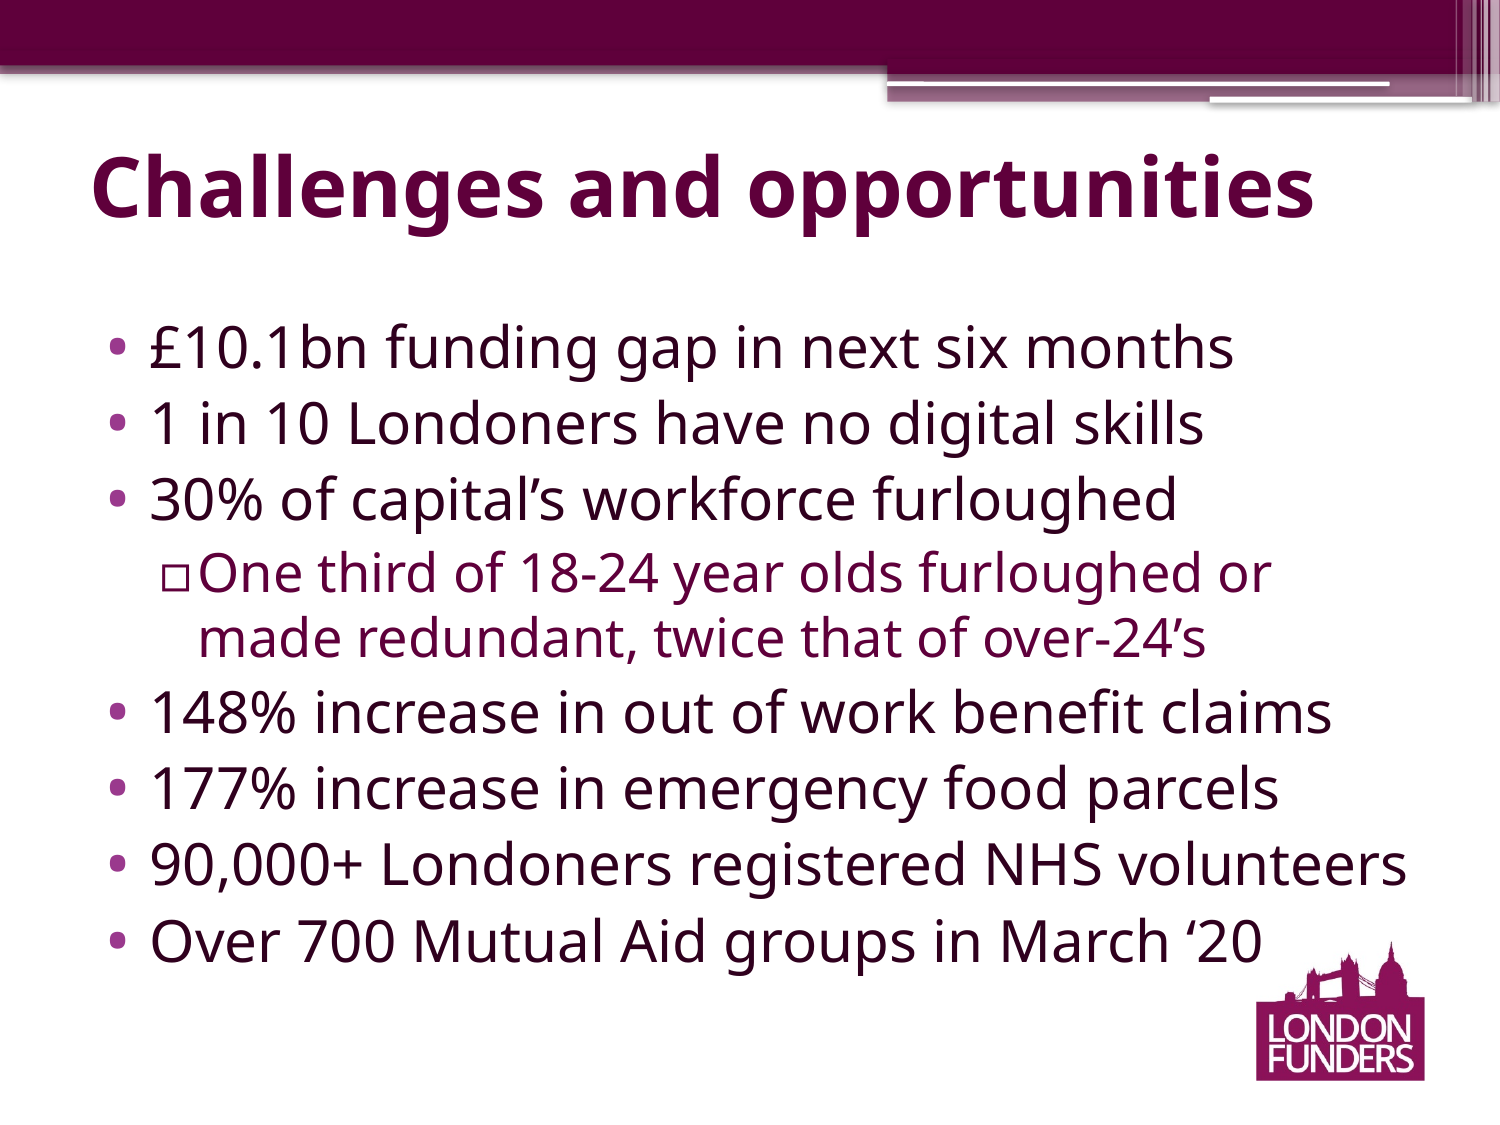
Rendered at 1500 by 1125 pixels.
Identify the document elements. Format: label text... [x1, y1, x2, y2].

list £10.1bn funding gap in next six months 1 in 10 Londoners have no digital skills 30% of capital’s workforce furloughed One third of 18-24 year olds furloughed or made redundant, twice that of over-24’s 148% increase in out of work benefit claims 177% increase in emergency food parcels 90,000+ Londoners registered NHS volunteers Over 700 Mutual Aid groups in March ‘20 [75, 302, 1425, 1079]
title Challenges and opportunities [74, 96, 1425, 272]
